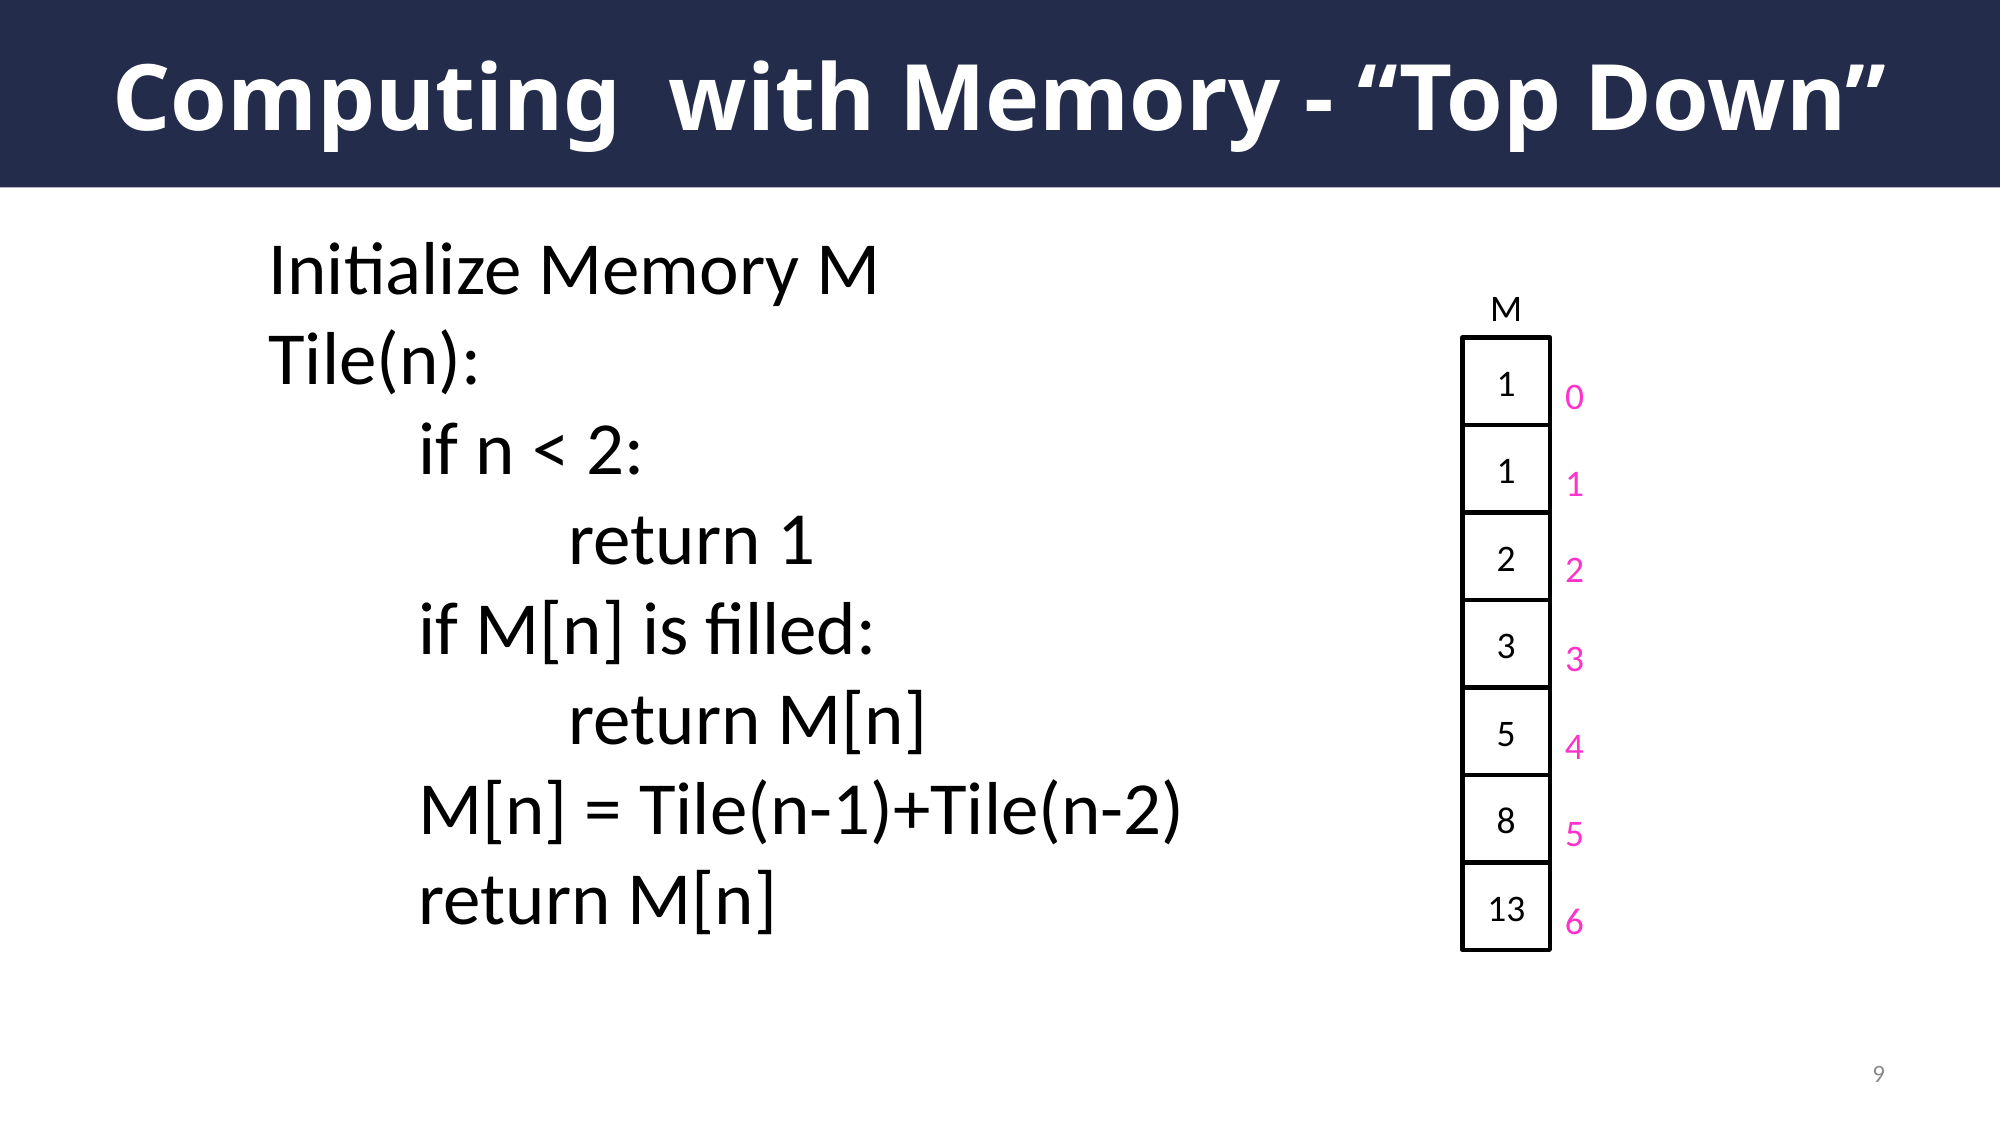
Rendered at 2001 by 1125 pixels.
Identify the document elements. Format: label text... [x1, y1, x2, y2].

text_box 3 [1554, 626, 1600, 687]
text_box 5 [1554, 801, 1600, 862]
text_box Initialize Memory M Tile(n): if n < 2: return 1 if M[n] is filled: return M[n] M[n] = Tile(n-1)+Tile(n-2) return M[n] [253, 212, 1201, 948]
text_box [1462, 337, 1551, 951]
text_box M [1475, 276, 1538, 335]
text_box 1 [1554, 451, 1600, 512]
text_box 0 [1554, 364, 1600, 425]
slide_number 9 [1433, 1042, 1900, 1103]
text_box 6 [1554, 889, 1599, 950]
text_box 2 [1554, 537, 1600, 598]
text_box 4 [1554, 714, 1599, 775]
